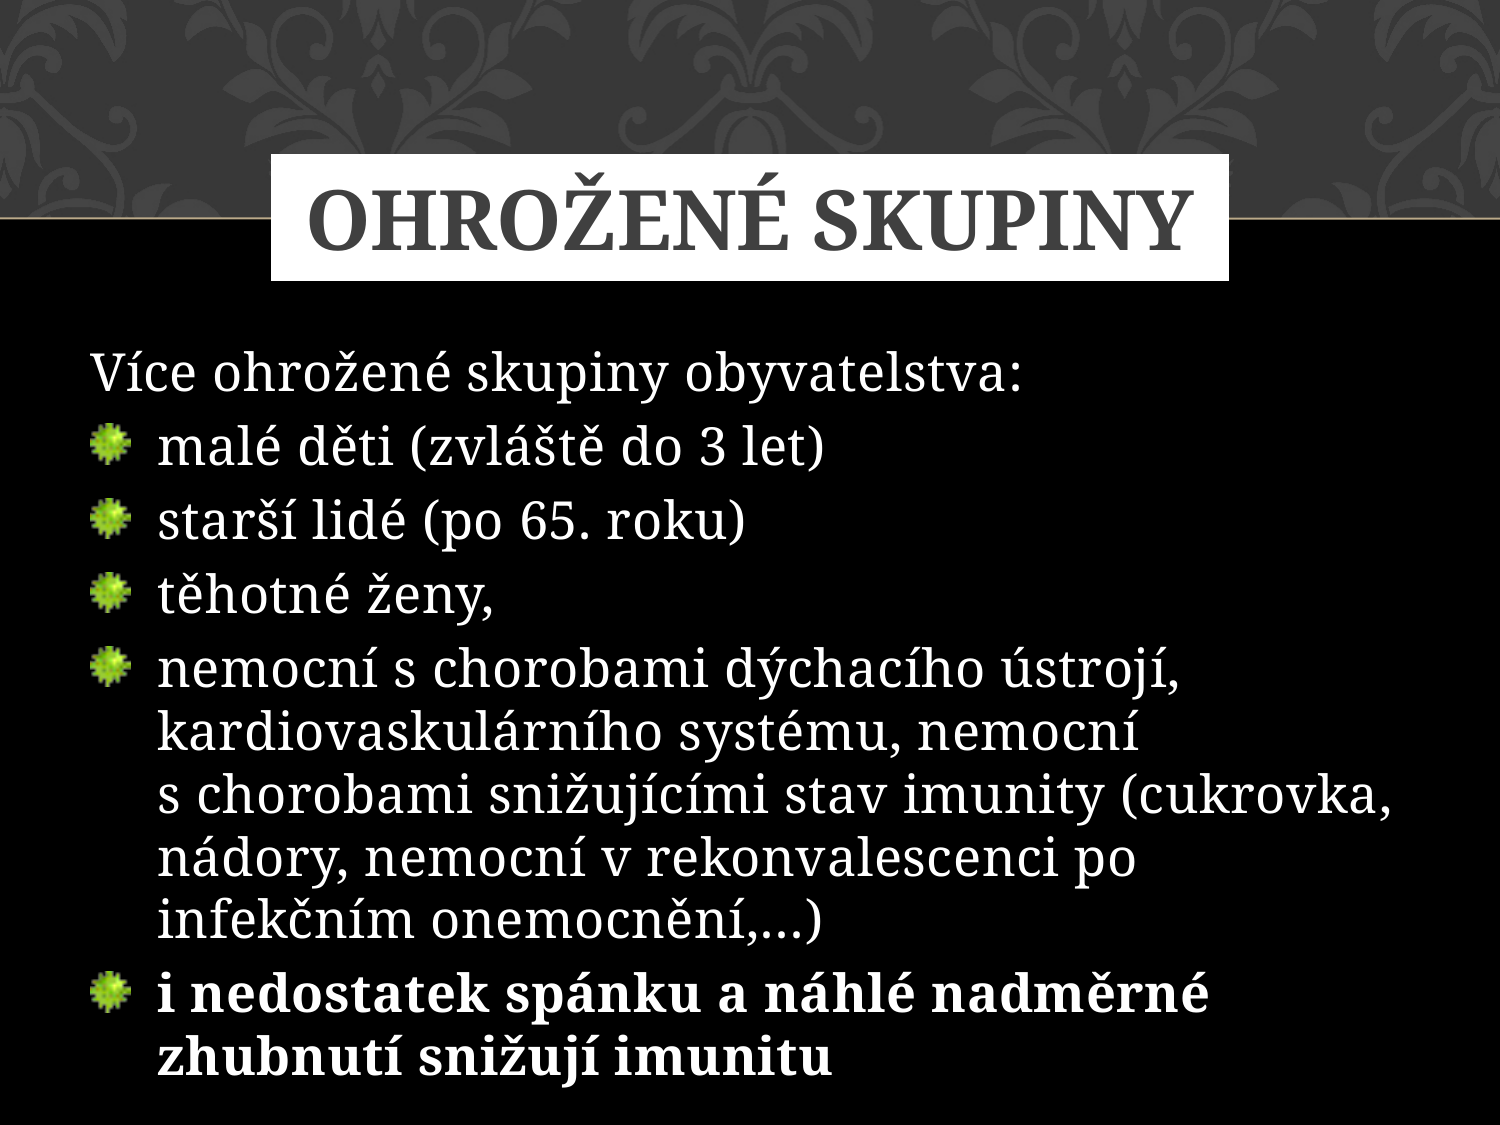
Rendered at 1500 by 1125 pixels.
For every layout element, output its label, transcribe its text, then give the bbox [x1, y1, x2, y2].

picture [90, 572, 131, 613]
picture [90, 423, 131, 465]
picture [90, 498, 131, 539]
list Více ohrožené skupiny obyvatelstva: malé děti (zvláště do 3 let) starší lidé (po 65. roku) těhotné ženy, nemocní s chorobami dýchacího ústrojí, kardiovaskulárního systému, nemocní s chorobami snižujícími stav imunity (cukrovka, nádory, nemocní v rekonvalescenci po infekčním onemocnění,…) i nedostatek spánku a náhlé nadměrné zhubnutí snižují imunitu [75, 331, 1425, 1094]
picture [90, 971, 131, 1013]
picture [90, 646, 131, 687]
title Ohrožené skupiny [271, 154, 1229, 281]
